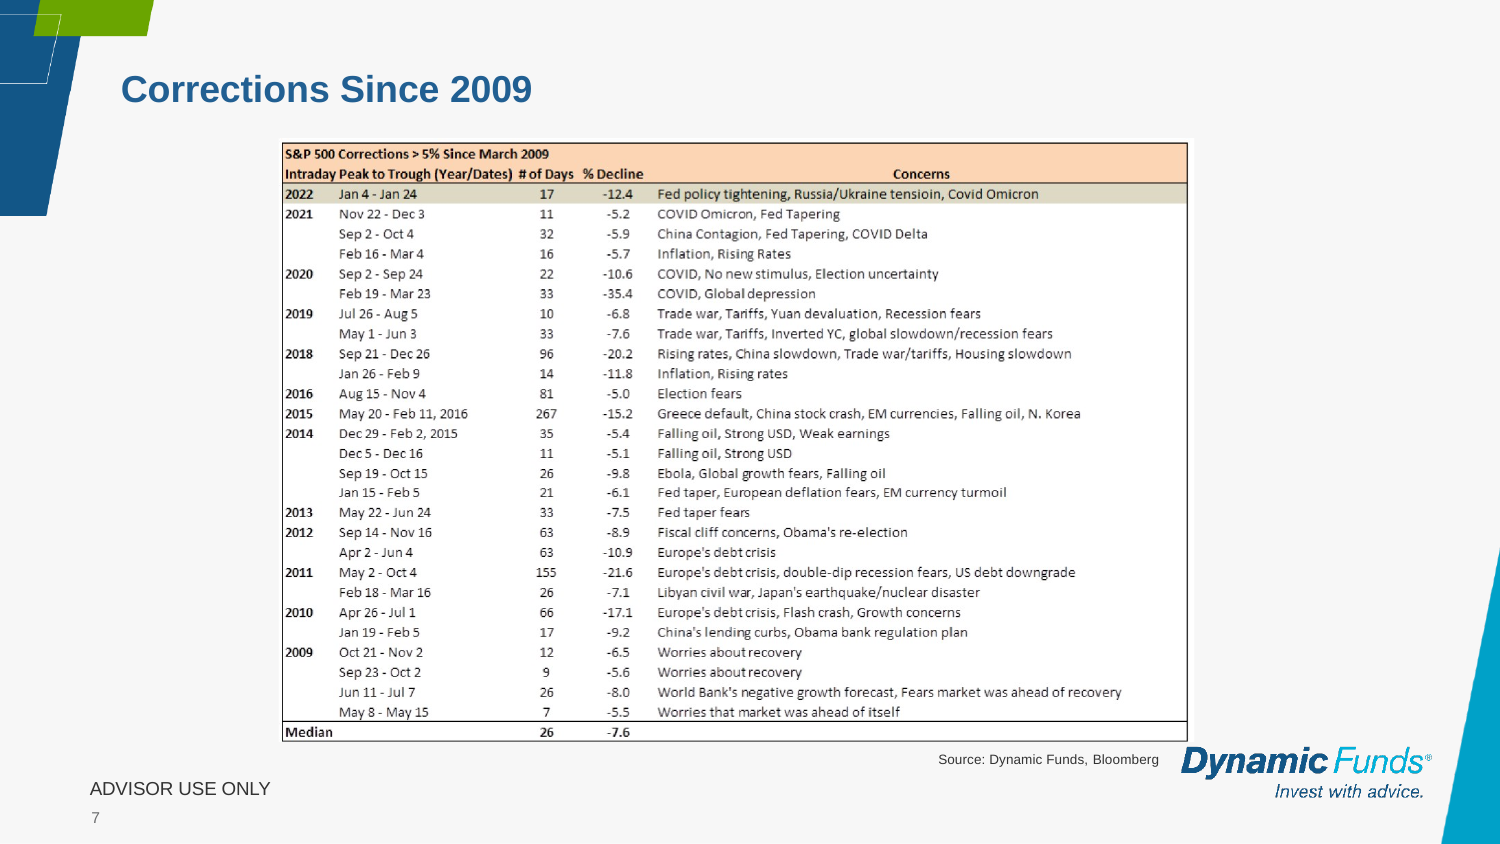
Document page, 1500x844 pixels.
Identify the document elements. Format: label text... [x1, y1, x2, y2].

text_box Corrections Since 2009 [118, 62, 538, 110]
picture [1171, 512, 1500, 844]
text_box [278, 138, 1195, 742]
slide_number ADVISOR USE ONLY 7 [47, 776, 277, 844]
picture [0, 0, 166, 216]
text_box Source: Dynamic Funds, Bloomberg [936, 748, 1166, 768]
